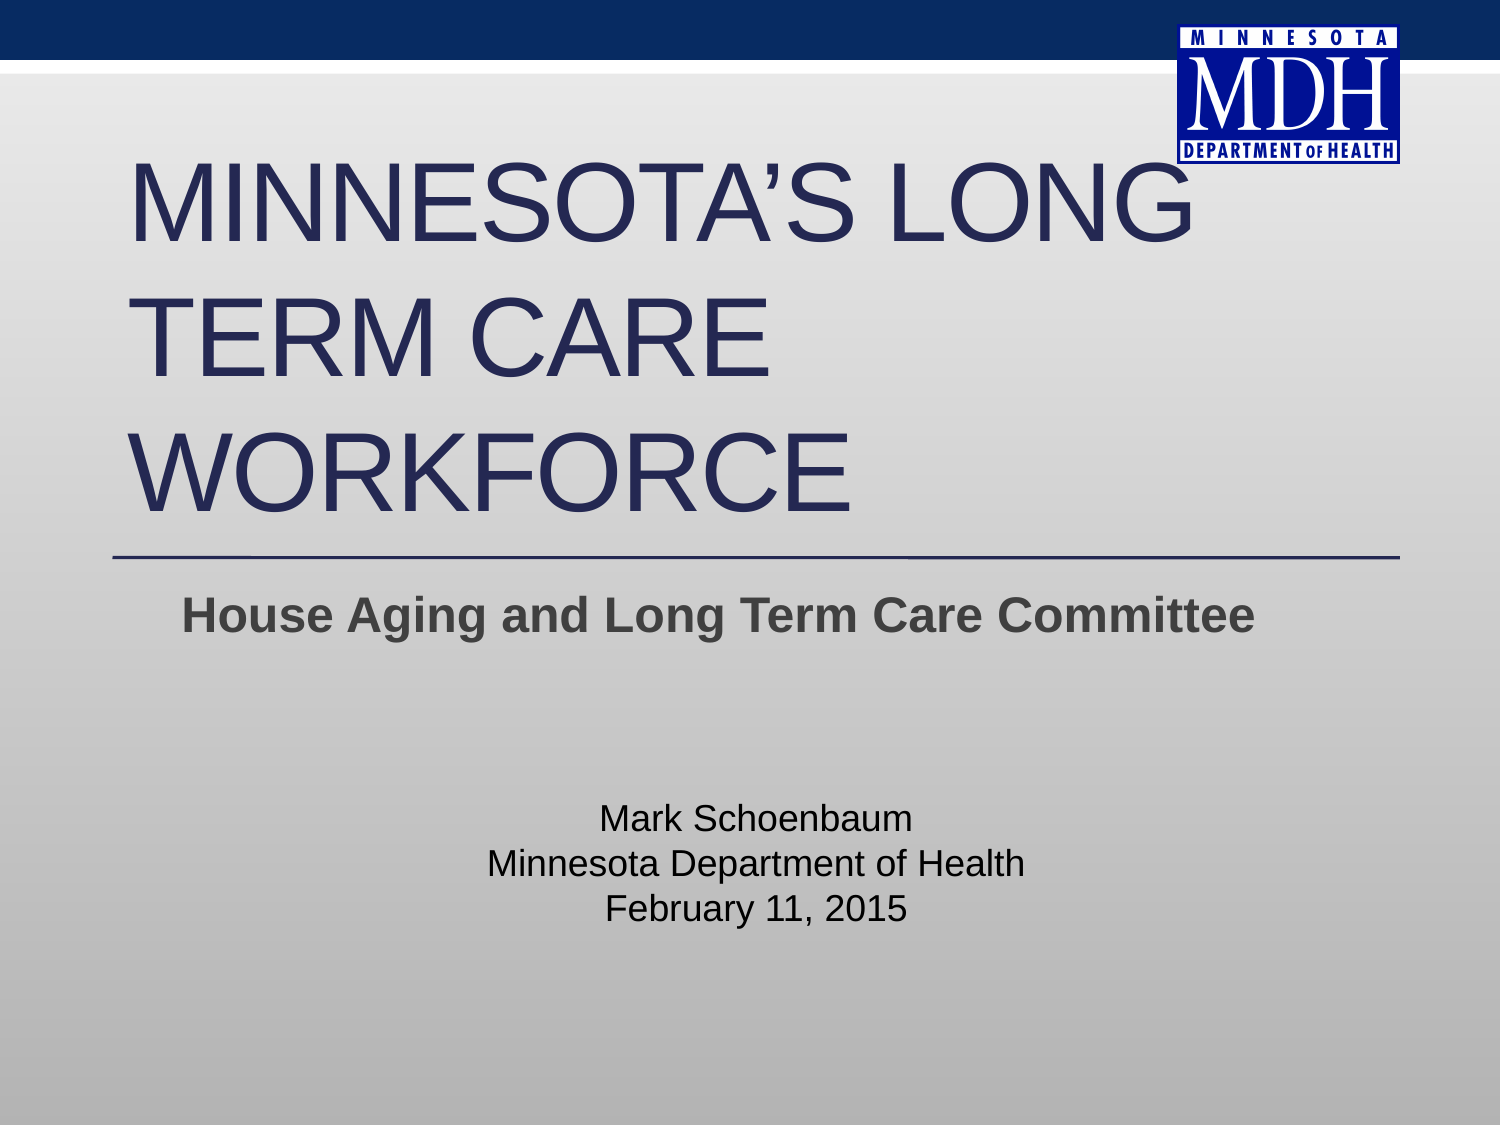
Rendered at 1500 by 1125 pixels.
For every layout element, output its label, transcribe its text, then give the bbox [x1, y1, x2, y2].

picture [1177, 24, 1400, 164]
text_box Mark Schoenbaum Minnesota Department of Health February 11, 2015 [381, 786, 1132, 937]
title Minnesota’s Long Term Care Workforce [112, 224, 1400, 542]
subtitle House Aging and Long Term Care Committee [137, 575, 1300, 863]
